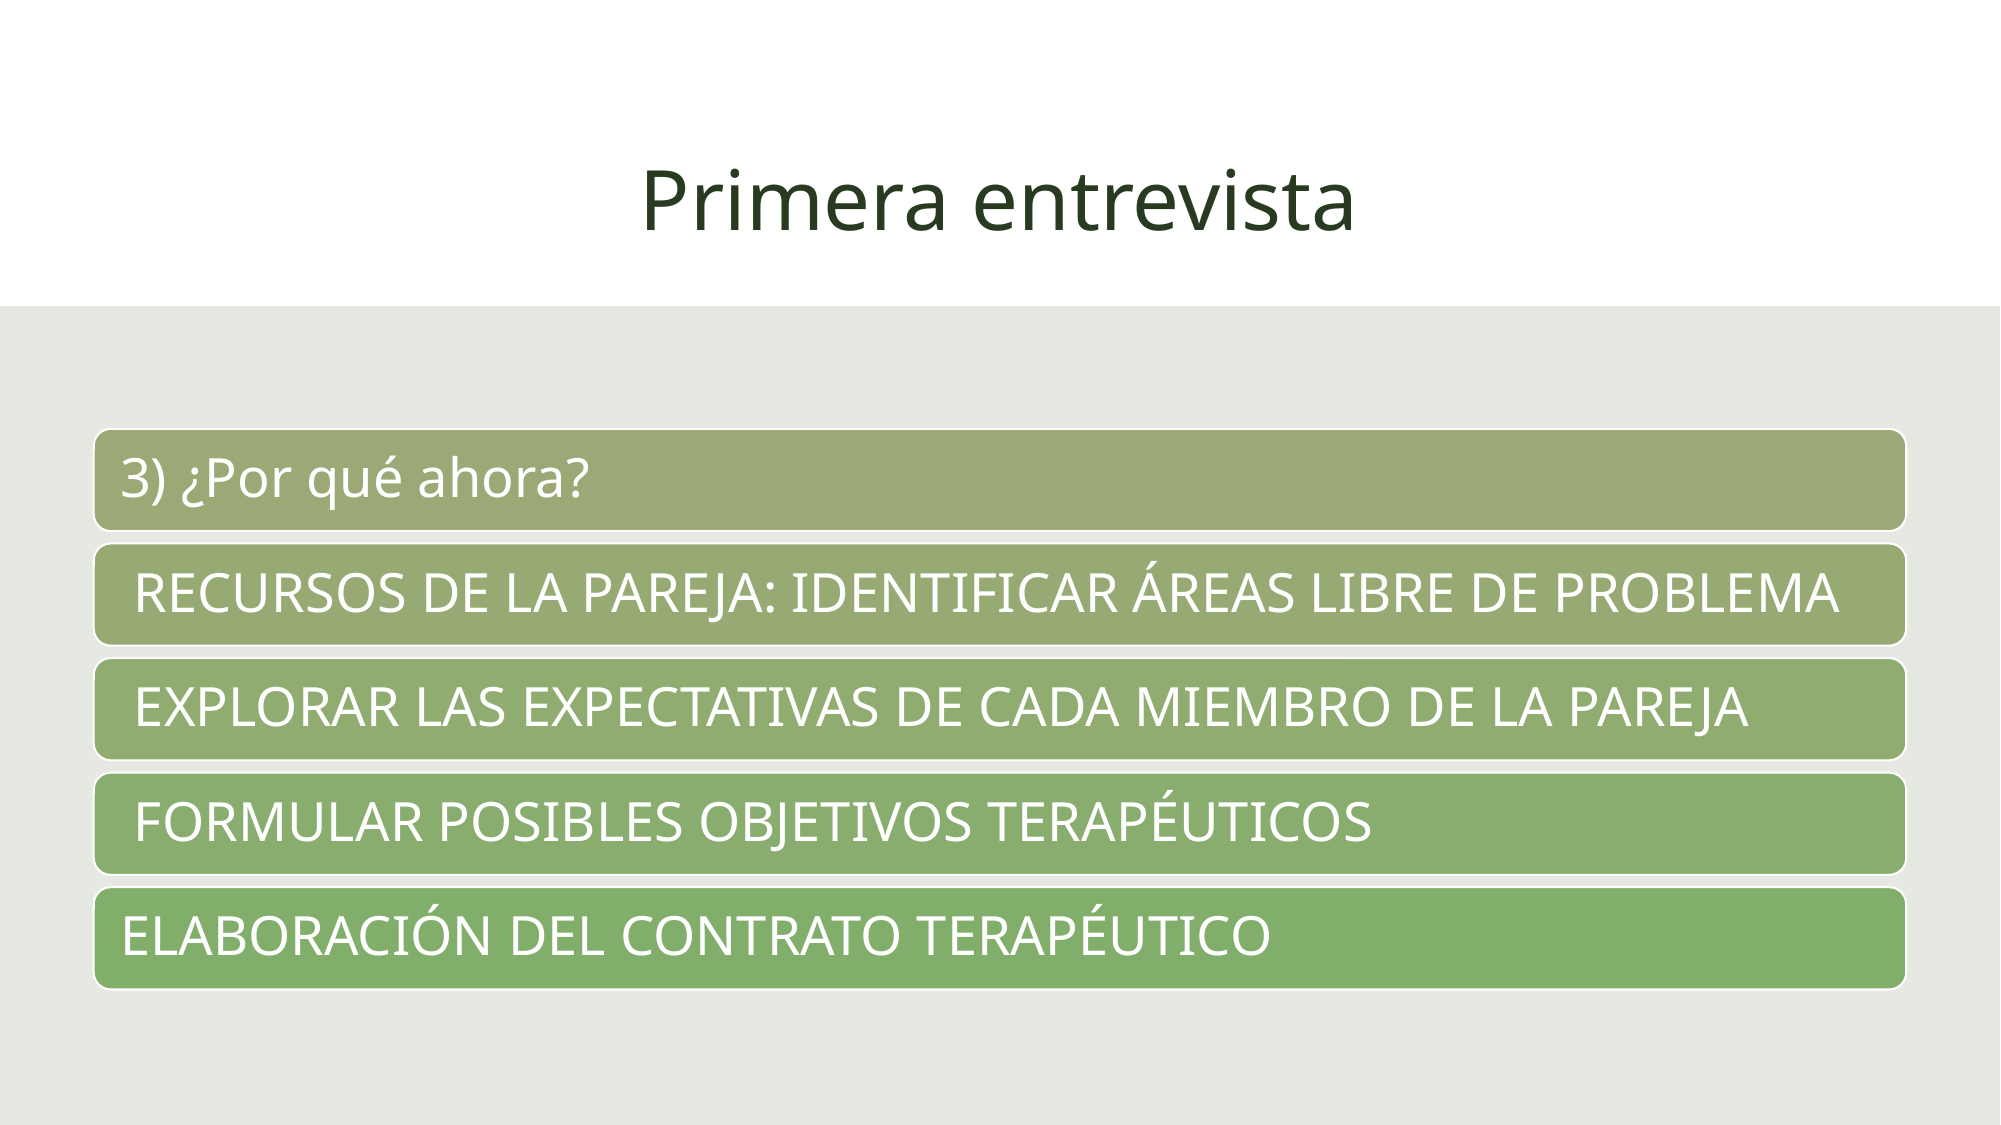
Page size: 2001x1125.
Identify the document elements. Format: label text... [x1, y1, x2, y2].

text_box [0, 305, 2000, 1125]
title Primera entrevista [233, 115, 1766, 279]
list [93, 389, 1907, 1030]
text_box [0, 0, 2000, 305]
